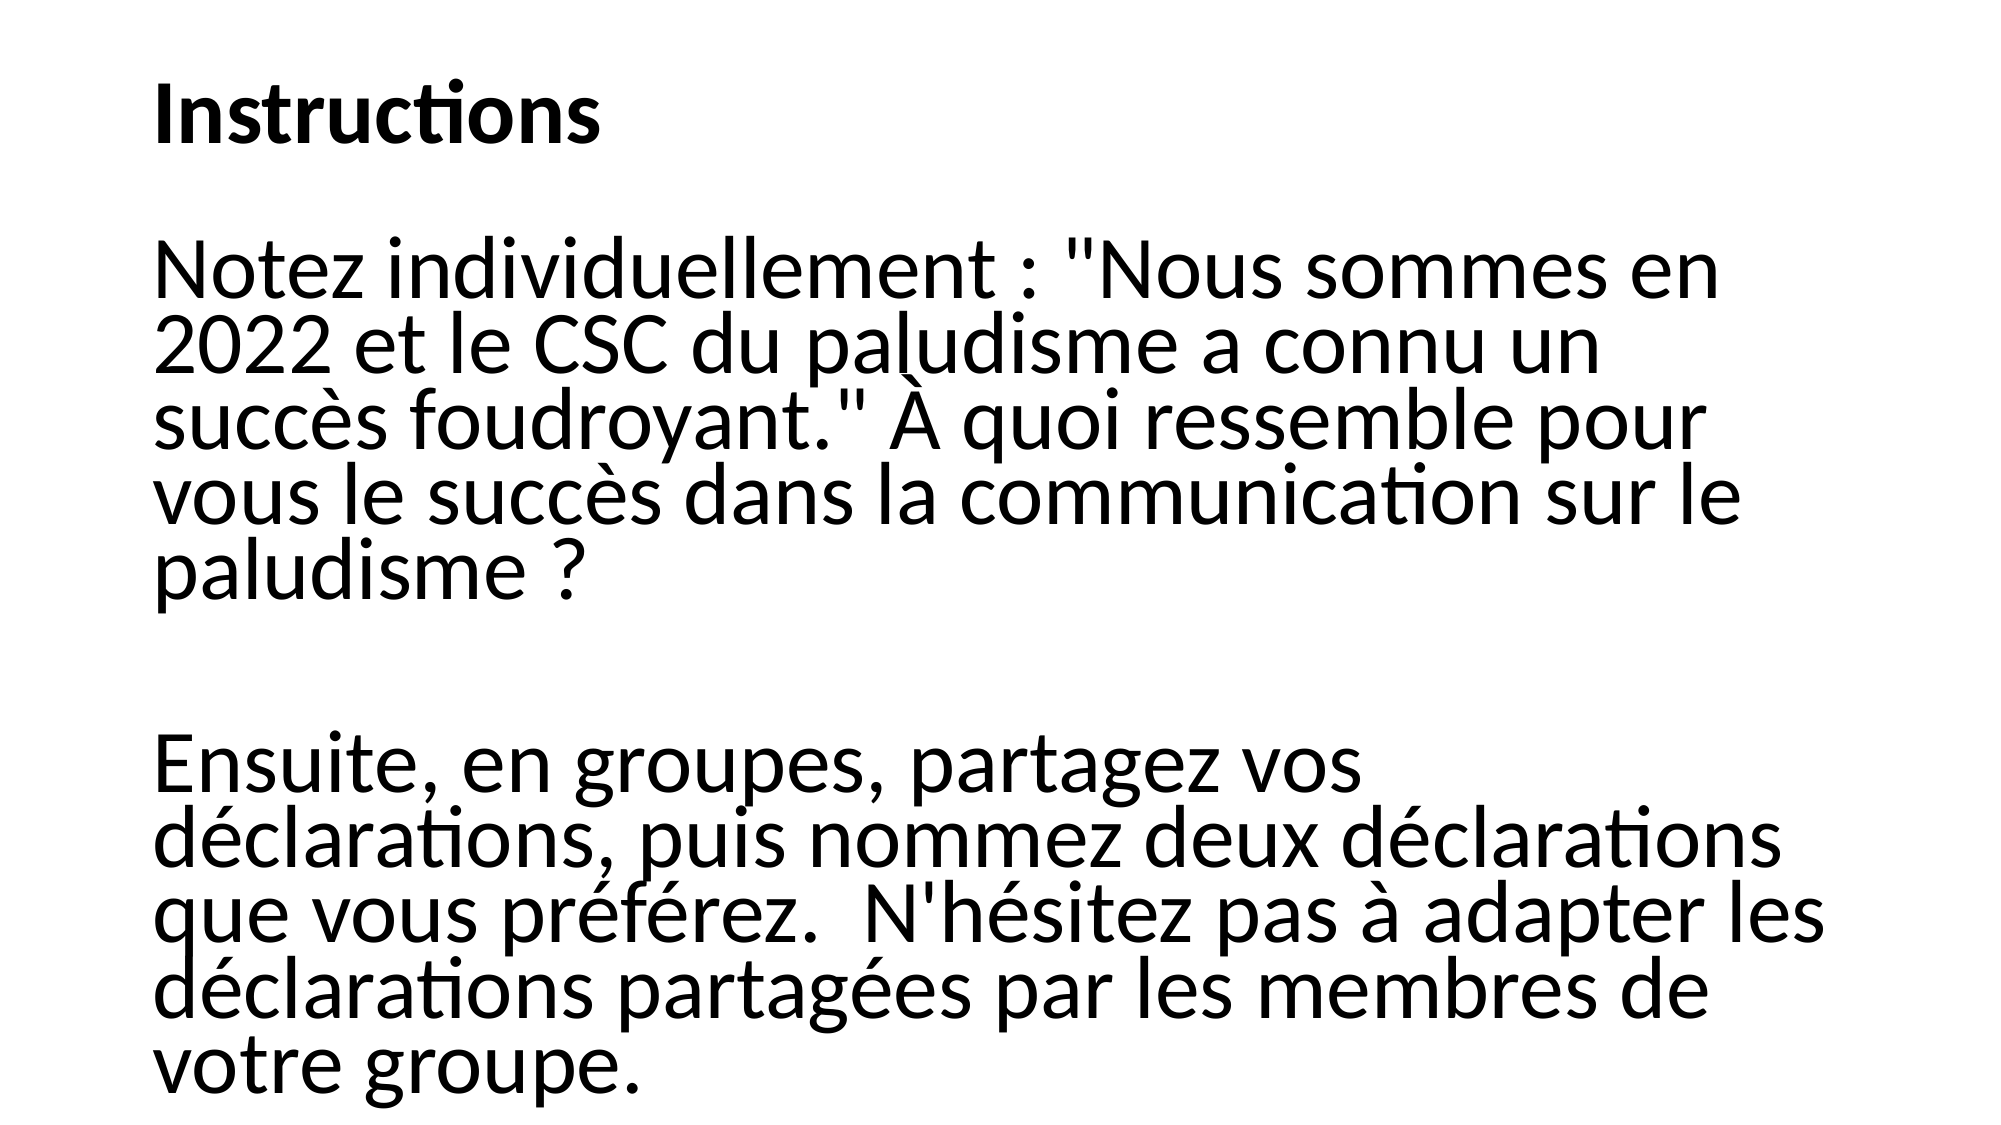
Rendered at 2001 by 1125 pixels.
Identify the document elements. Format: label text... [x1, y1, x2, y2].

title Instructions [137, 59, 1863, 231]
list Notez individuellement : "Nous sommes en 2022 et le CSC du paludisme a connu un succès foudroyant." À quoi ressemble pour vous le succès dans la communication sur le paludisme ? Ensuite, en groupes, partagez vos déclarations, puis nommez deux déclarations que vous préférez. N'hésitez pas à adapter les déclarations partagées par les membres de votre groupe. [137, 231, 1863, 1014]
